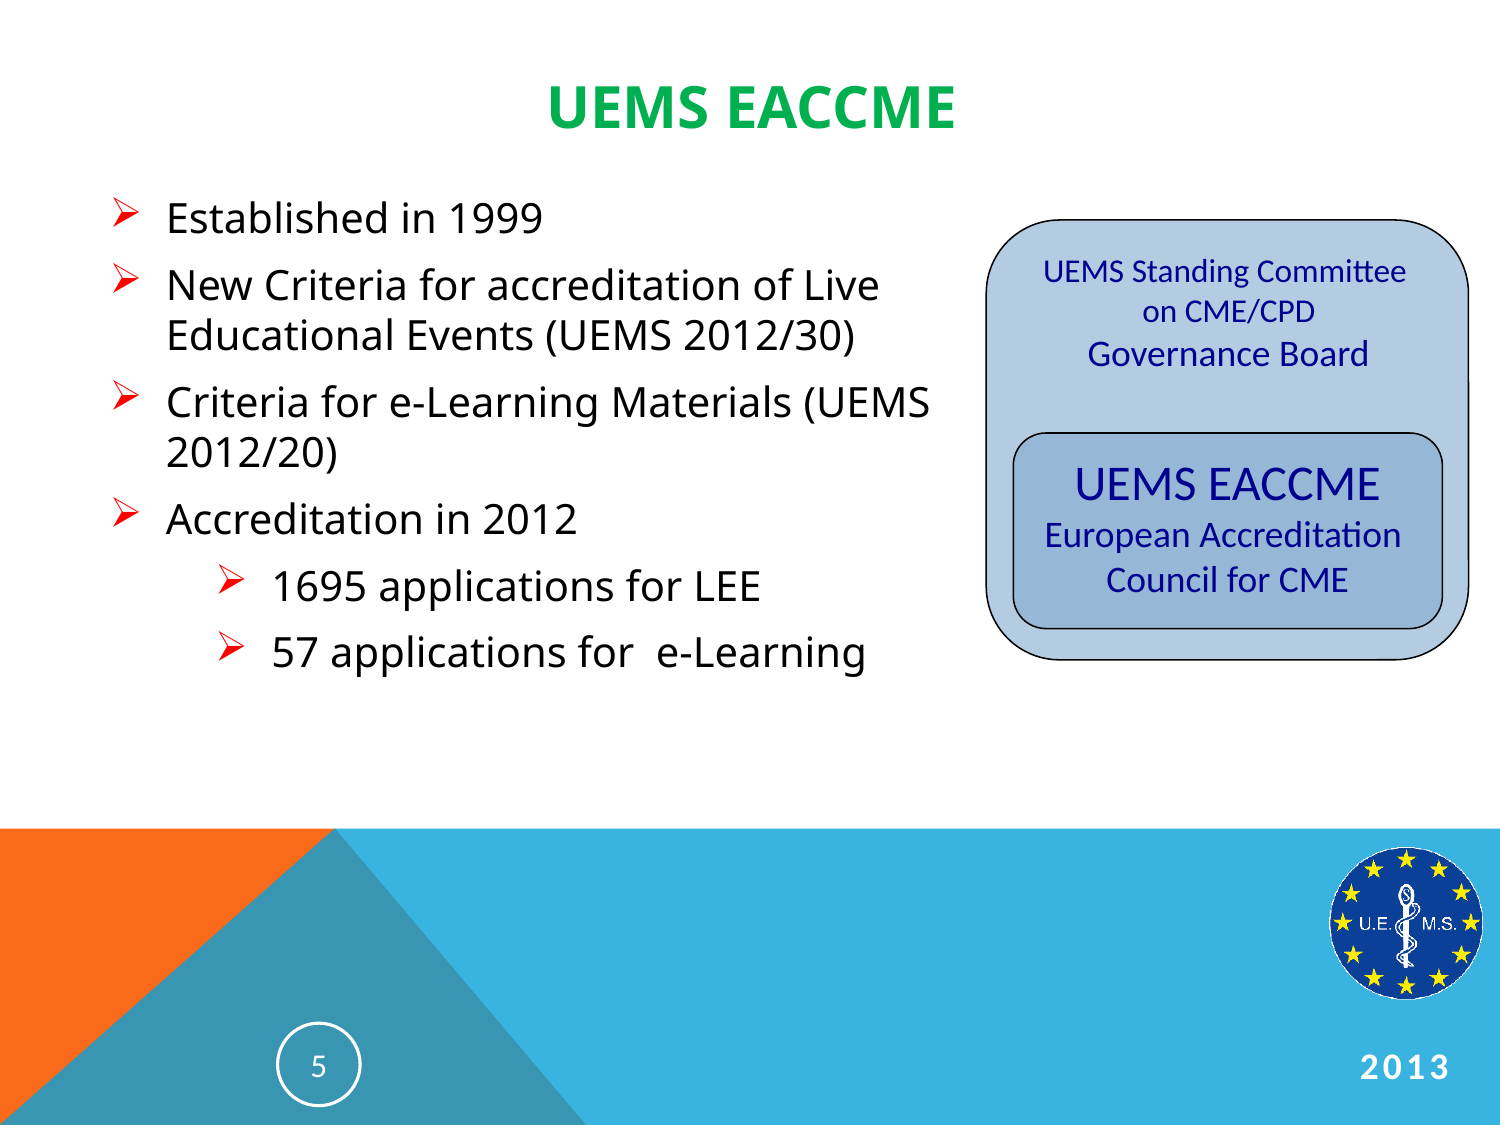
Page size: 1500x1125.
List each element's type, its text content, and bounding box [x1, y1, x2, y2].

slide_number 5 [275, 1021, 362, 1108]
footer 2013 [1328, 1034, 1480, 1094]
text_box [985, 219, 1469, 661]
title UEMS EACCME [134, 59, 1369, 150]
list Established in 1999 New Criteria for accreditation of Live Educational Events (UEMS 2012/30) Criteria for e-Learning Materials (UEMS 2012/20) Accreditation in 2012 1695 applications for LEE 57 applications for e-Learning [94, 184, 987, 838]
picture [1328, 846, 1483, 1000]
